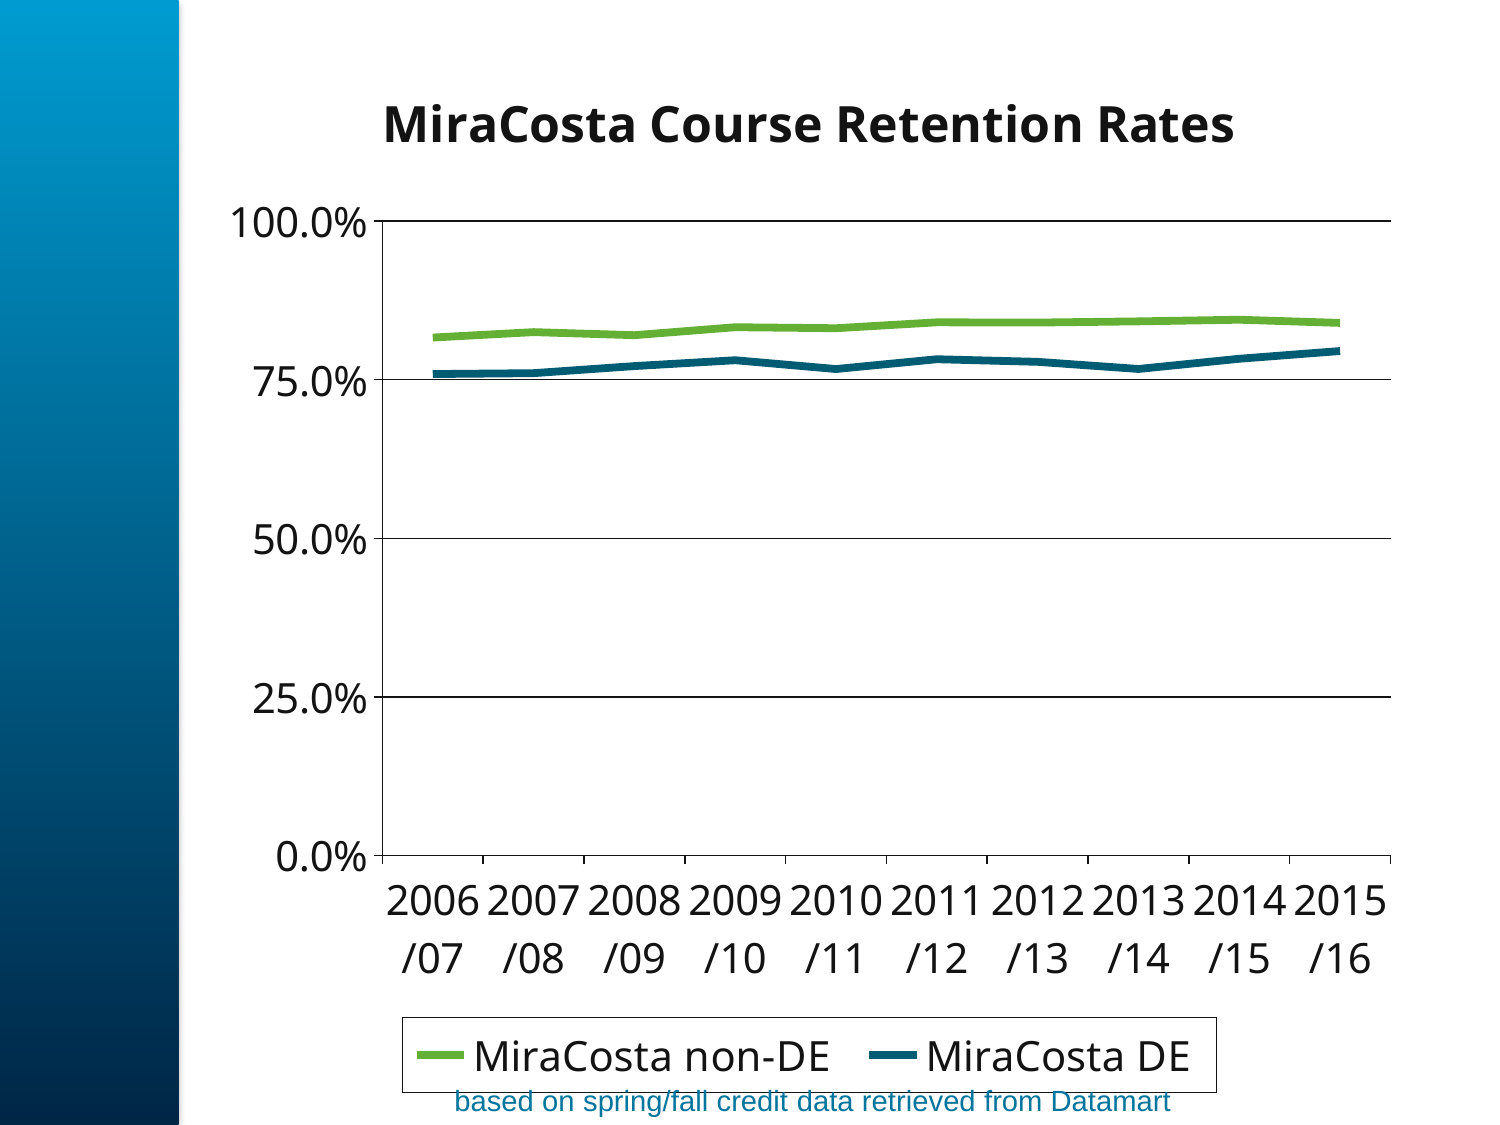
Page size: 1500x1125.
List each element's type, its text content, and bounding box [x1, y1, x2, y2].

text_box based on spring/fall credit data retrieved from Datamart [439, 1102, 1238, 1125]
chart [204, 44, 1415, 1093]
